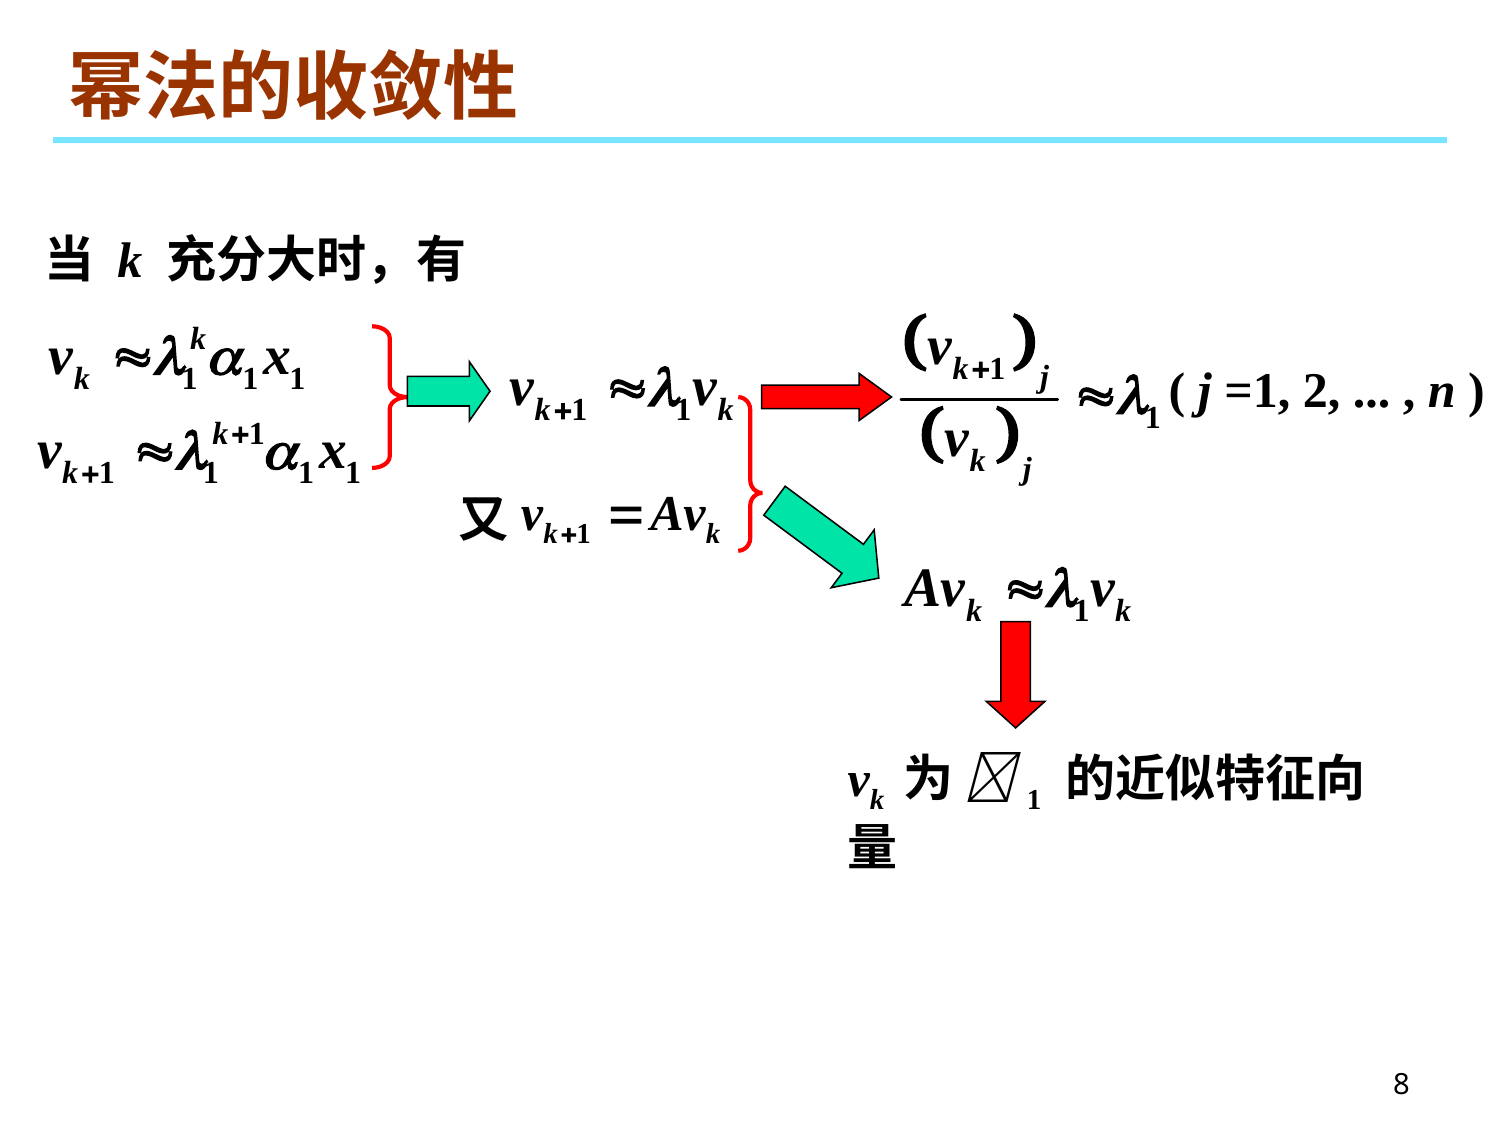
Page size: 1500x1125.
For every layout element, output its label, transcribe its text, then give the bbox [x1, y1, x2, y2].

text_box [501, 349, 747, 434]
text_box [442, 479, 731, 555]
text_box [986, 635, 1046, 728]
slide_number 8 [1112, 1037, 1425, 1113]
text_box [29, 408, 372, 497]
text_box [738, 401, 763, 551]
text_box [763, 486, 879, 588]
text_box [891, 302, 1170, 497]
text_box vk 为 1 的近似特征向量 [832, 739, 1383, 883]
text_box [372, 326, 407, 468]
text_box [761, 373, 891, 421]
text_box [407, 361, 491, 421]
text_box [41, 314, 315, 403]
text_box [891, 550, 1142, 635]
text_box ( j =1, 2, ... , n ) [1170, 349, 1500, 425]
text_box 当 k 充分大时，有 [29, 219, 561, 295]
title 幂法的收敛性 [53, 0, 964, 137]
